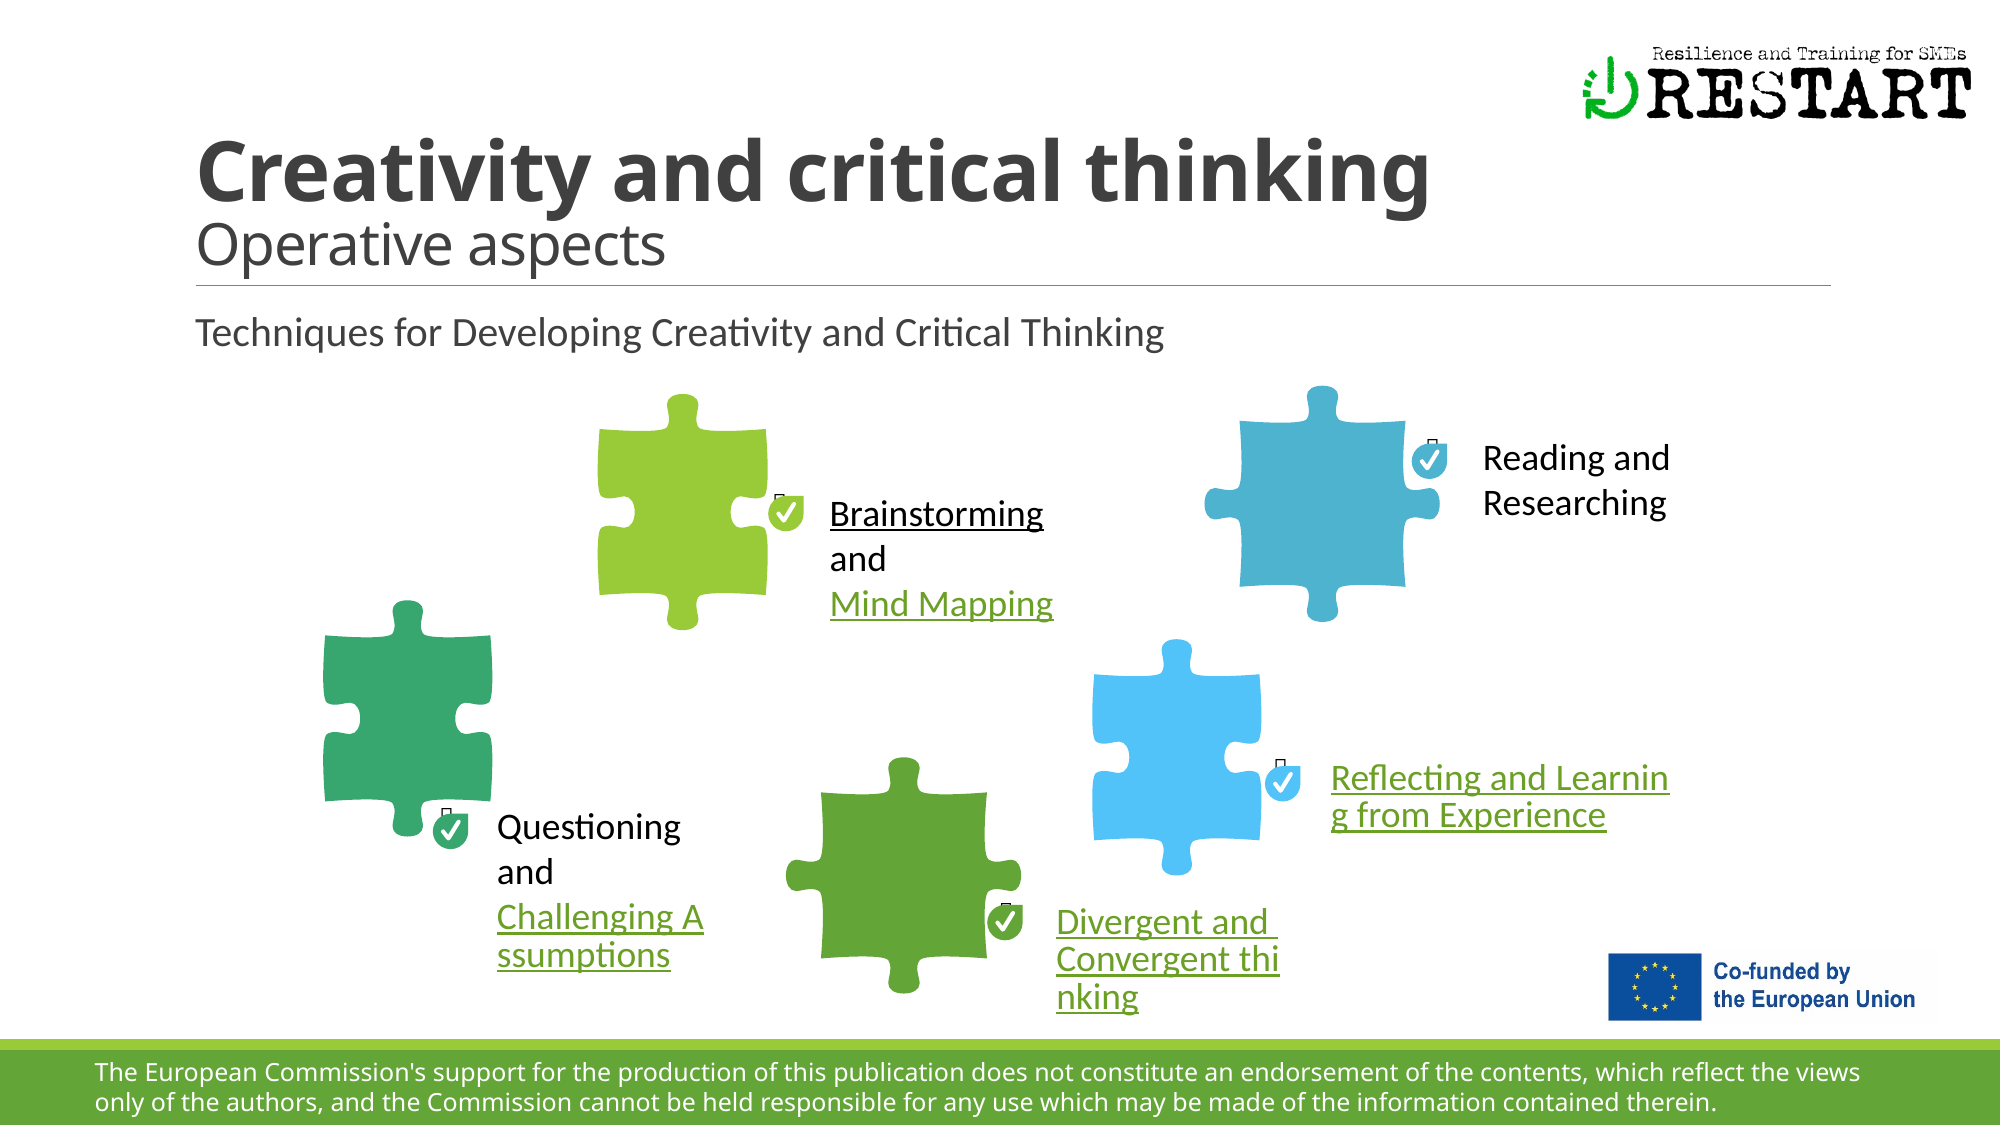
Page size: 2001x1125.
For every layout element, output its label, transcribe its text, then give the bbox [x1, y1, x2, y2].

text_box Brainstorming and Mind Mapping [758, 481, 1069, 631]
text_box [1419, 449, 1440, 471]
picture [1604, 949, 1938, 1026]
text_box Reading and Researching [1411, 425, 1846, 531]
text_box [766, 494, 805, 533]
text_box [1264, 765, 1301, 802]
text_box [597, 393, 768, 631]
title Creativity and critical thinking Operative aspects [180, 47, 1830, 285]
text_box [1092, 639, 1262, 876]
text_box [431, 812, 470, 851]
text_box [785, 757, 1022, 994]
text_box [995, 911, 1016, 932]
text_box [323, 600, 493, 837]
text_box [440, 819, 461, 841]
list Techniques for Developing Creativity and Critical Thinking [180, 302, 1830, 378]
text_box [985, 903, 1024, 942]
text_box The European Commission's support for the production of this publication does not constitute an endorsement of the contents, which reflect the views only of the authors, and the Commission cannot be held responsible for any use which may be made of the information contained therein. [79, 1049, 1925, 1124]
text_box [1204, 385, 1440, 622]
text_box [776, 502, 796, 523]
text_box Reflecting and Learning from Experience [1259, 745, 1688, 806]
picture [1582, 46, 1971, 119]
text_box [1410, 442, 1449, 481]
text_box Divergent and Convergent thinking [985, 889, 1296, 950]
text_box Questioning and Challenging Assumptions [425, 794, 726, 945]
